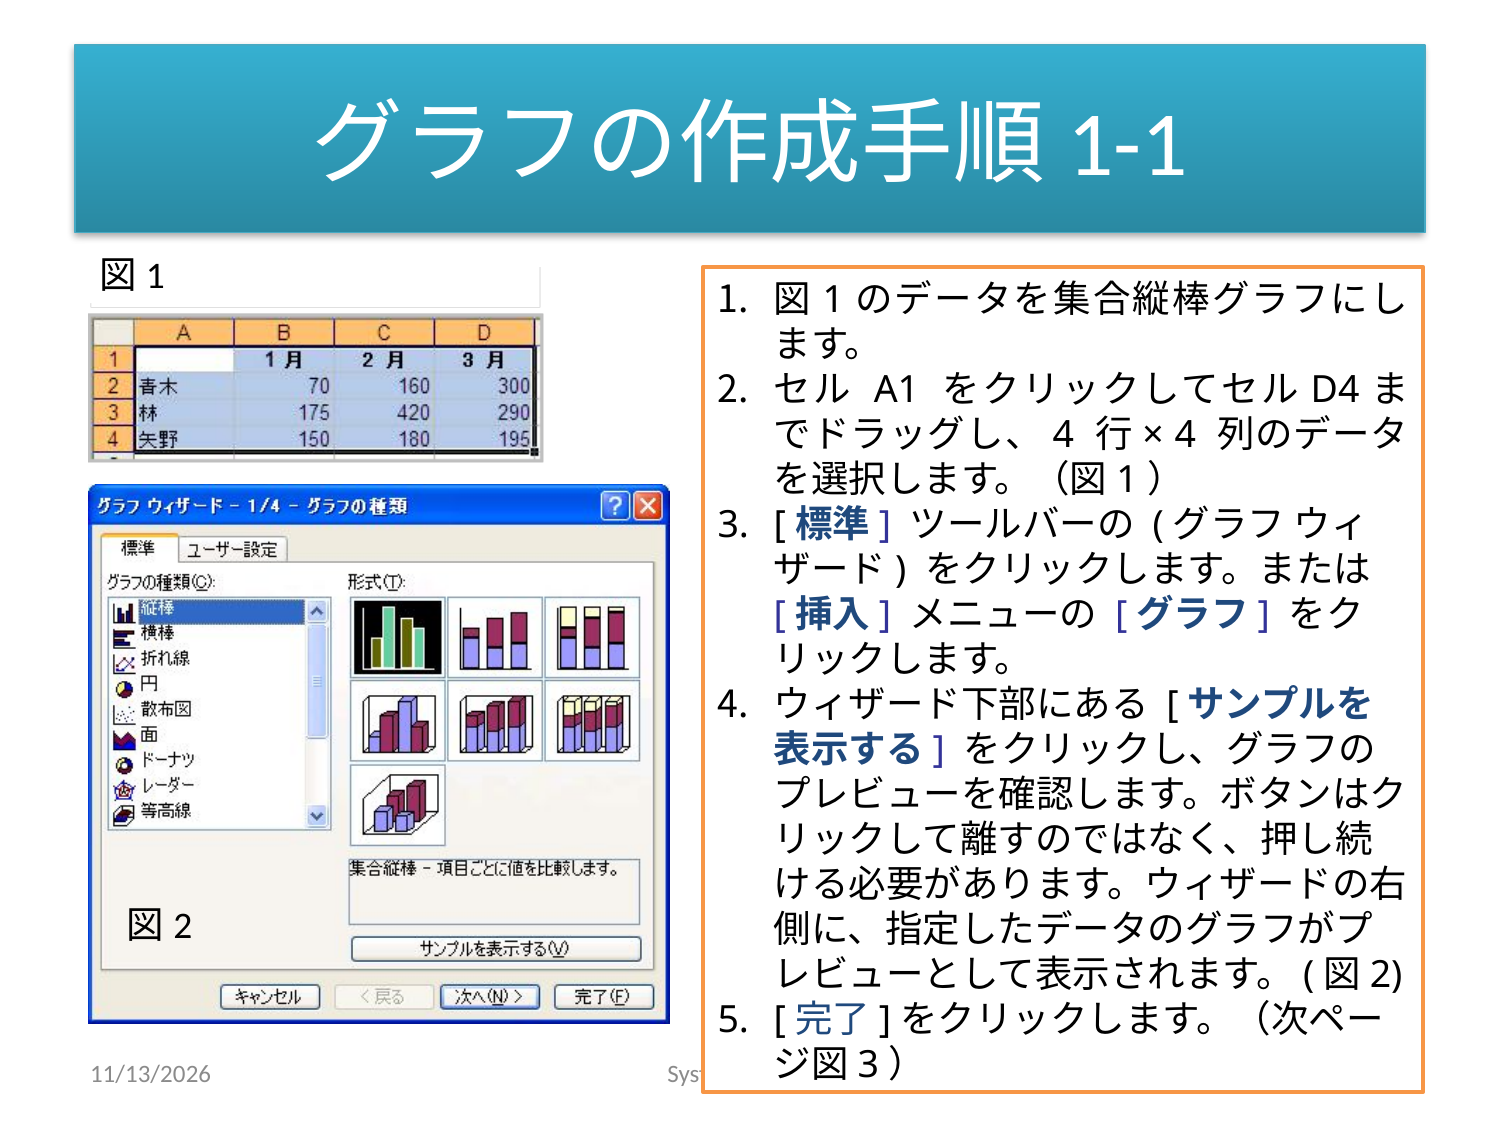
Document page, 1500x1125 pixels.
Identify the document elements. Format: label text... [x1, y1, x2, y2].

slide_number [75, 1042, 425, 1103]
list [88, 266, 545, 465]
picture [88, 484, 670, 1024]
slide_number 3 [1074, 1094, 1425, 1103]
text_box 図1 [84, 243, 191, 269]
text_box 図1のデータを集合縦棒グラフにします。 セル A1 をクリックしてセルD4までドラッグし、4 行× 4 列のデータを選択します。（図1） [標準] ツールバーの (グラフ ウィザード) をクリックします。または [挿入] メニューの [グラフ] をクリックします。 ウィザード下部にある [サンプルを表示する] をクリックし、グラフのプレビューを確認します。ボタンはクリックして離すのではなく、押し続ける必要があります。ウィザードの右側に、指定したデータのグラフがプレビューとして表示されます。(図2) [完了]をクリックします。（次ページ図3） [701, 265, 1425, 1094]
title グラフの作成手順1-1 [74, 44, 1426, 233]
footer SystemKOMACO [512, 1042, 988, 1103]
